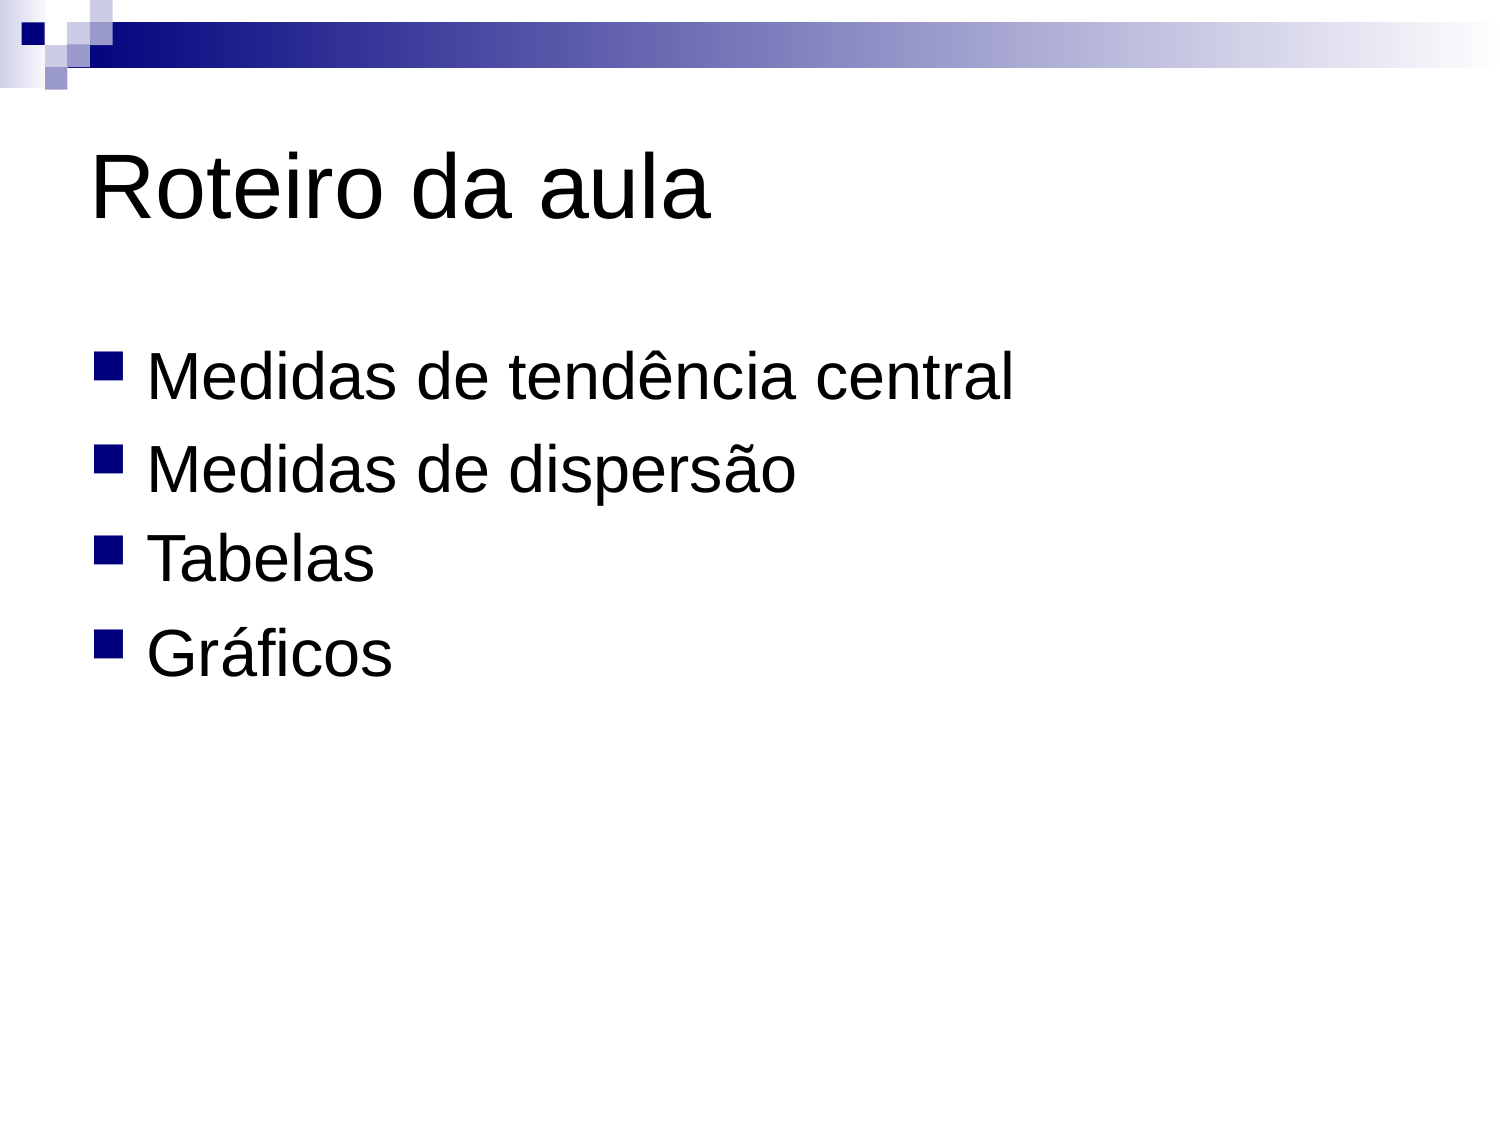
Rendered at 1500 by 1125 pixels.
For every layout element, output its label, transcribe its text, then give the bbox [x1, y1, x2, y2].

title Roteiro da aula [74, 74, 1426, 301]
list Medidas de tendência central Medidas de dispersão Tabelas Gráficos [74, 324, 1426, 963]
